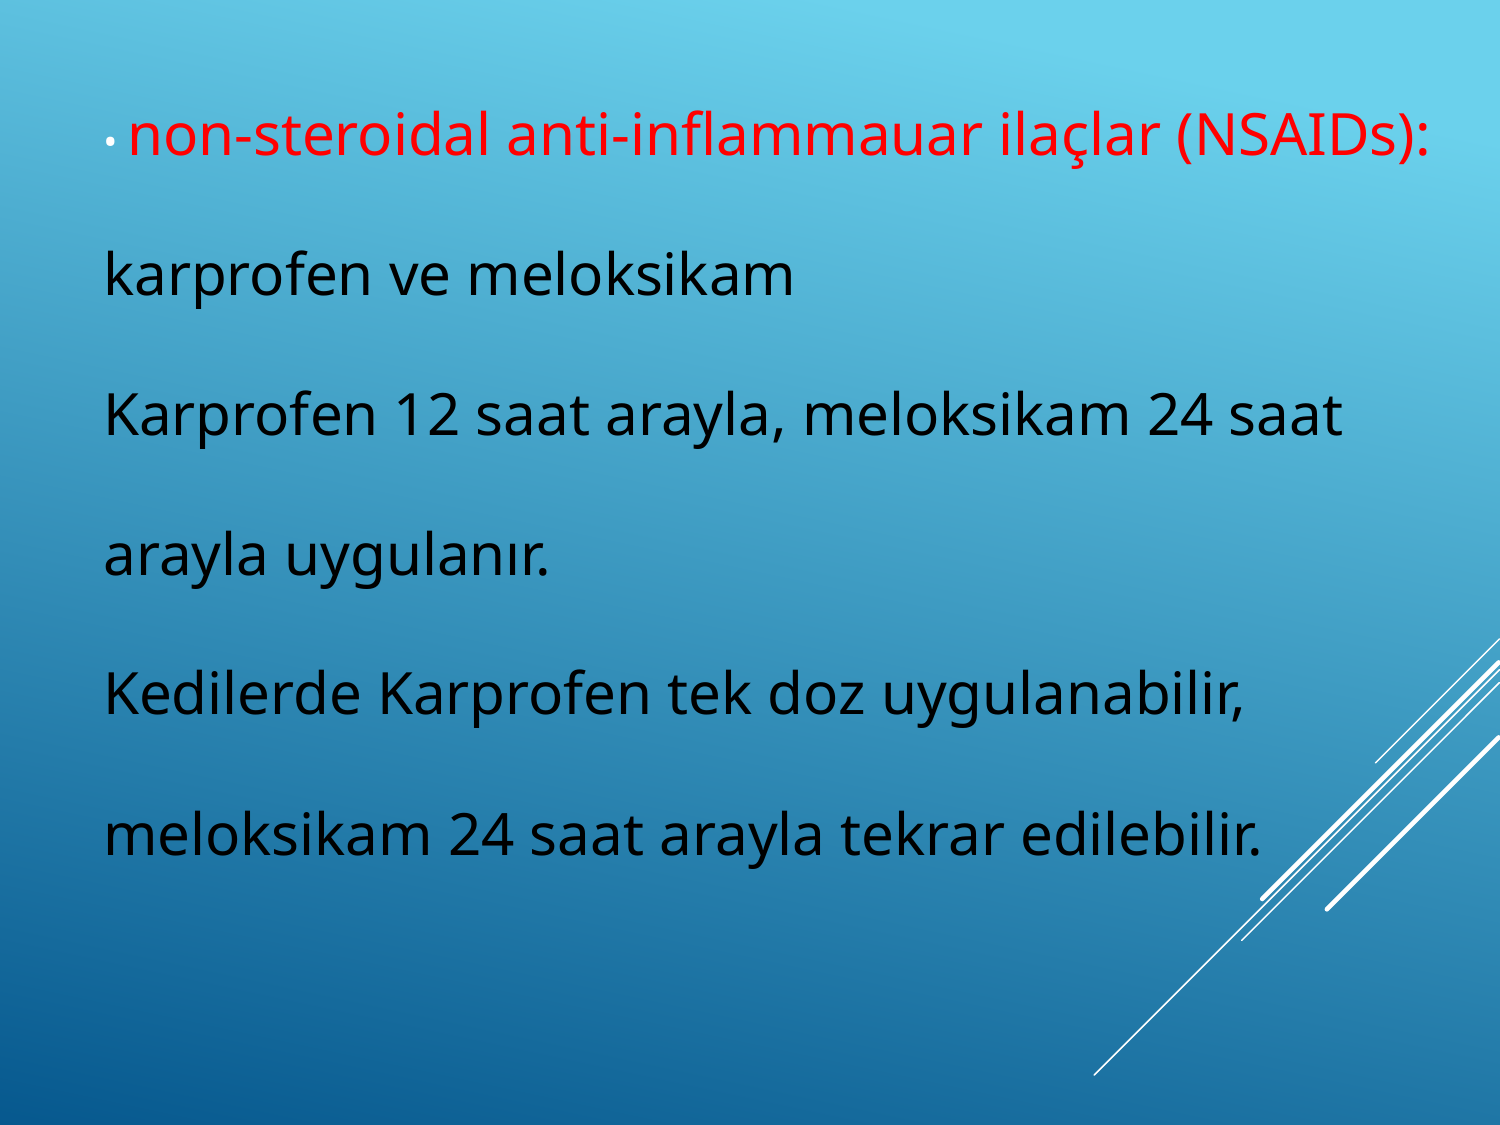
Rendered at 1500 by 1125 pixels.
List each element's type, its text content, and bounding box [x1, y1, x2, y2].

text_box • non-steroidal anti-inflammauar ilaçlar (NSAIDs): karprofen ve meloksikam Karprofen 12 saat arayla, meloksikam 24 saat arayla uygulanır. Kedilerde Karprofen tek doz uygulanabilir, meloksikam 24 saat arayla tekrar edilebilir. [88, 54, 1447, 979]
